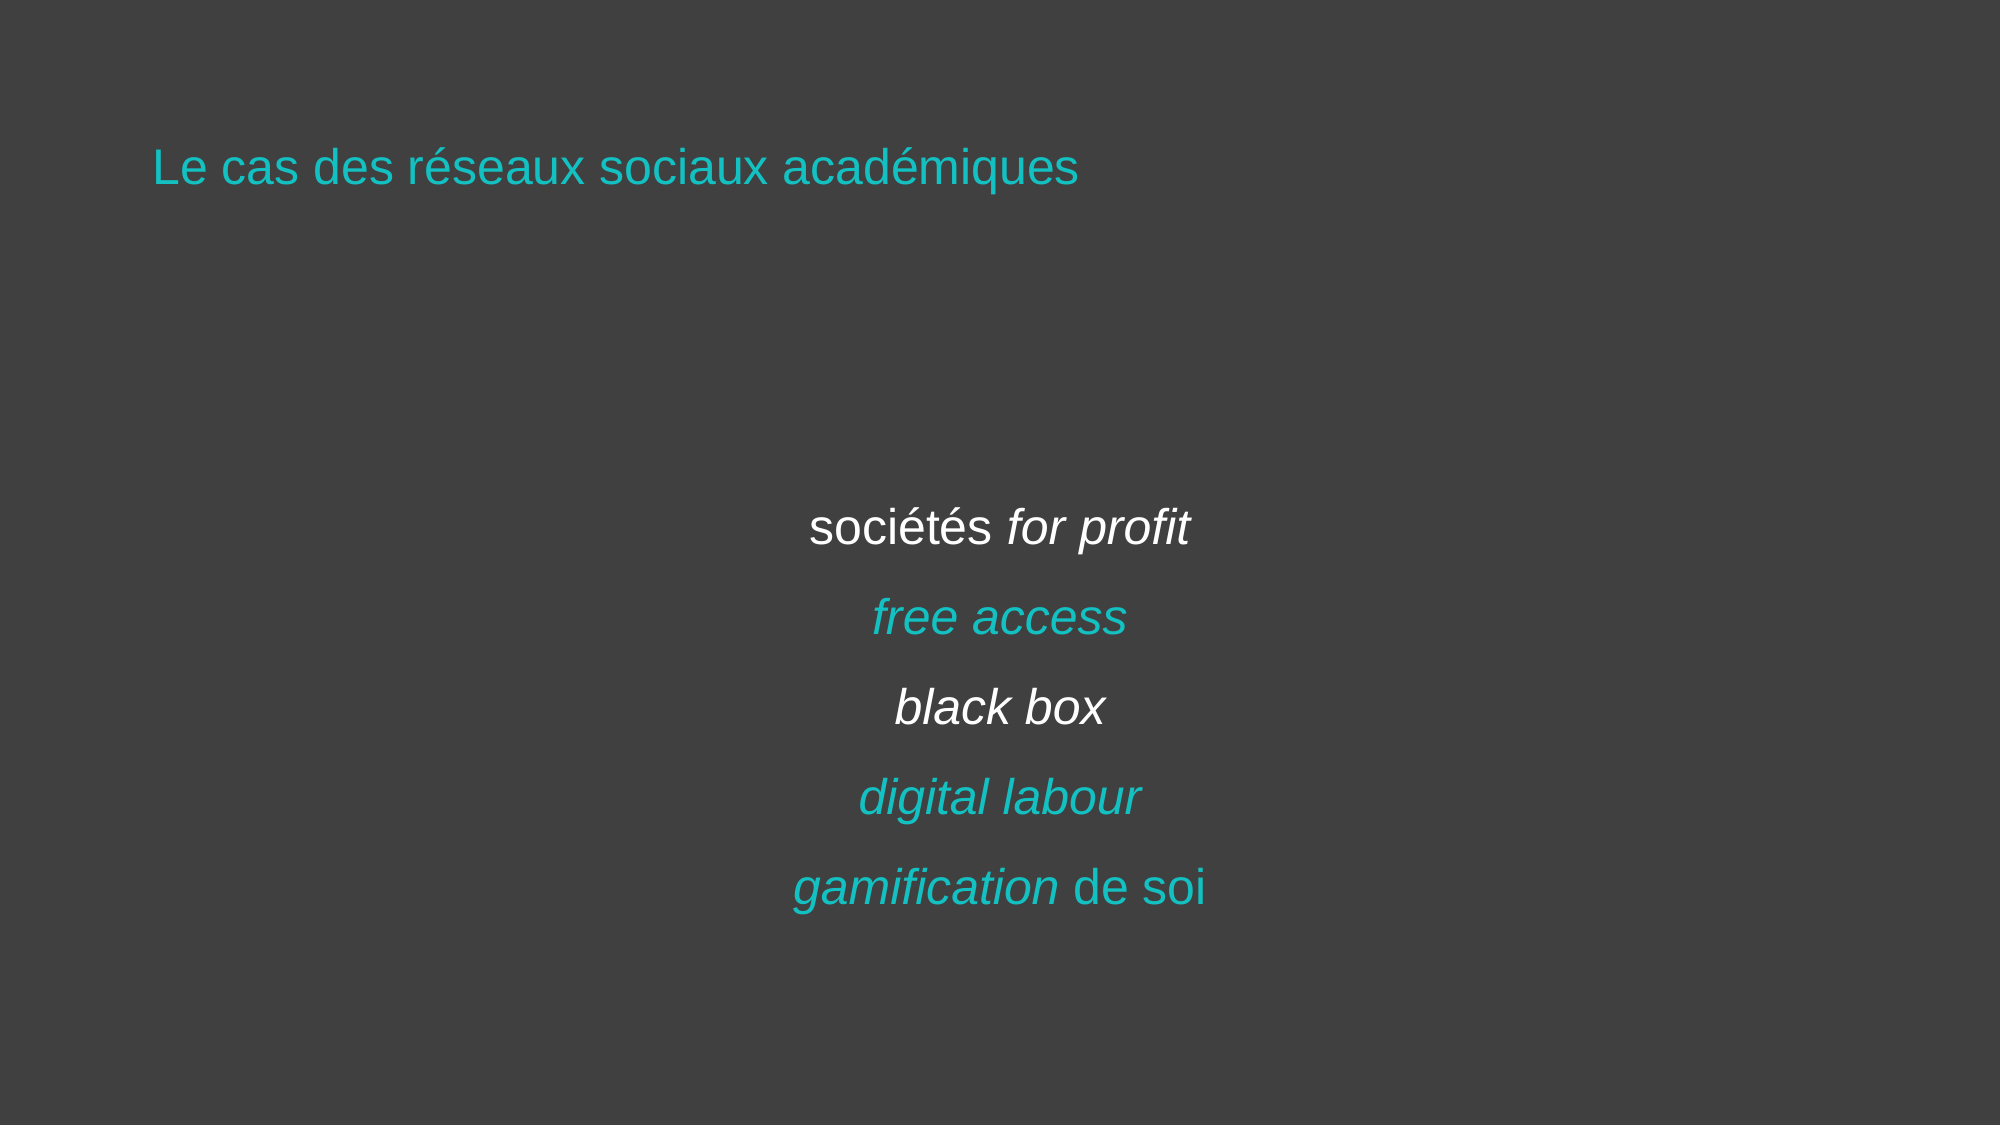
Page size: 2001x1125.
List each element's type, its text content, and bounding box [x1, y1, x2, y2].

title Le cas des réseaux sociaux académiques [137, 59, 1863, 278]
text_box sociétés for profit free access black box digital labour gamification de soi [500, 456, 1500, 922]
